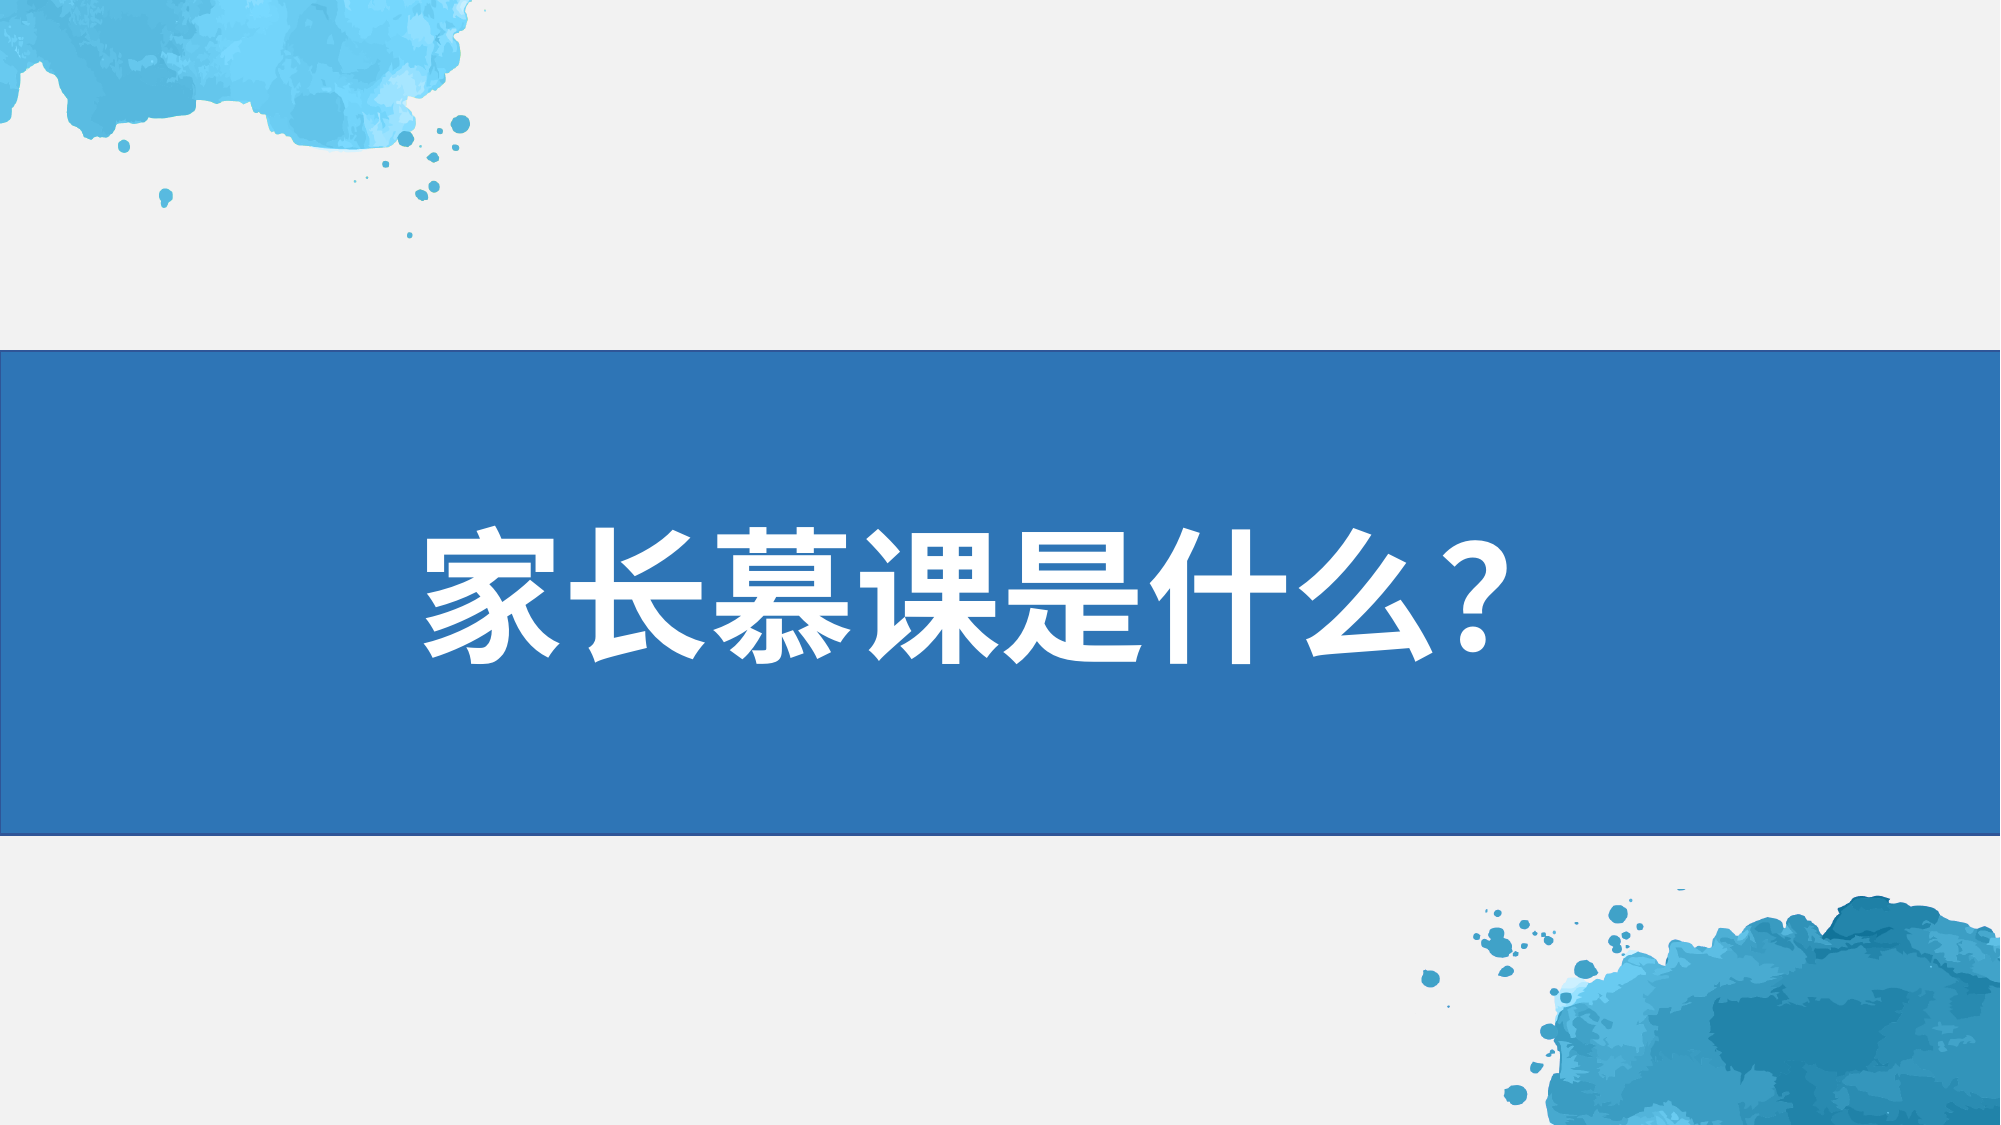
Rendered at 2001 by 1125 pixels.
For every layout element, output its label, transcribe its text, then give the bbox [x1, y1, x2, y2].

text_box 家长慕课是什么？ [0, 350, 2000, 836]
picture [1412, 889, 2000, 1125]
picture [0, 0, 499, 250]
